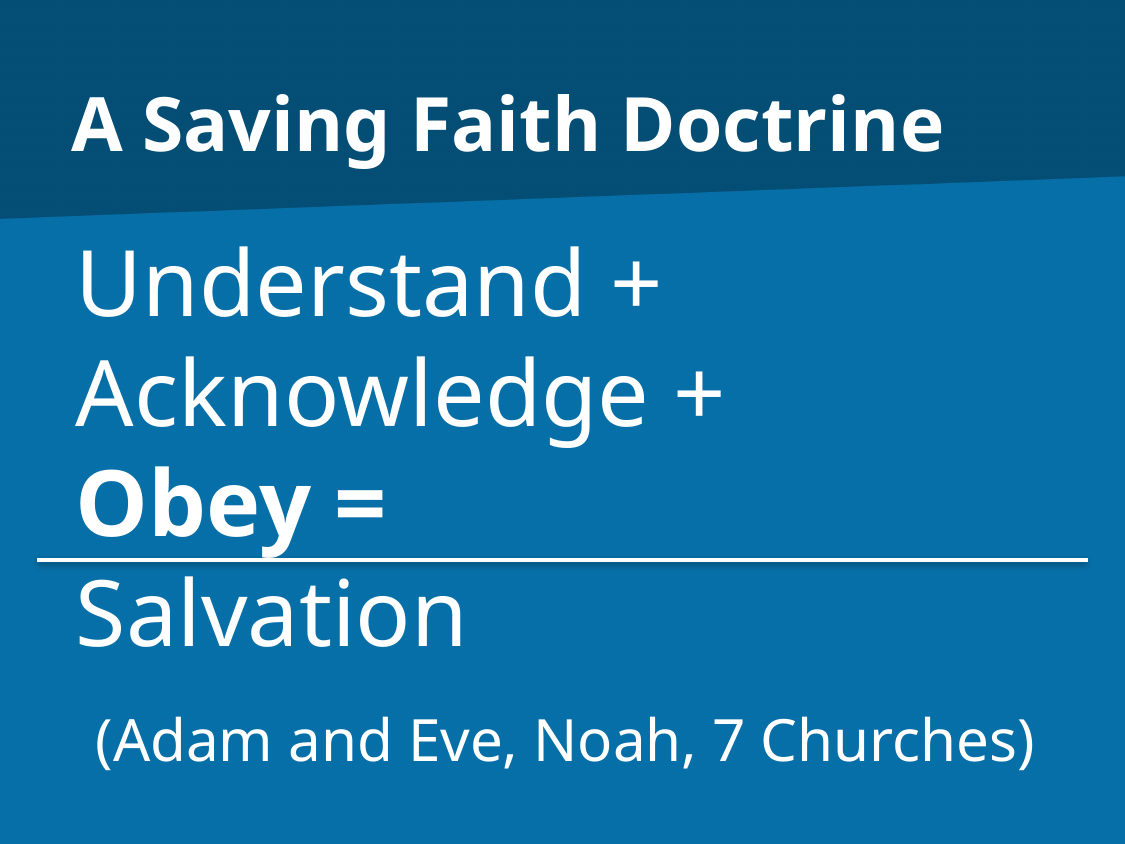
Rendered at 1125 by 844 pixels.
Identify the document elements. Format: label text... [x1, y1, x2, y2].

list Understand + Acknowledge + Obey = Salvation (Adam and Eve, Noah, 7 Churches) [61, 217, 1070, 556]
title A Saving Faith Doctrine [56, 45, 1069, 174]
picture [0, 177, 1125, 844]
list Understand + Acknowledge + Obey = Salvation (Adam and Eve, Noah, 7 Churches) [61, 570, 1070, 782]
